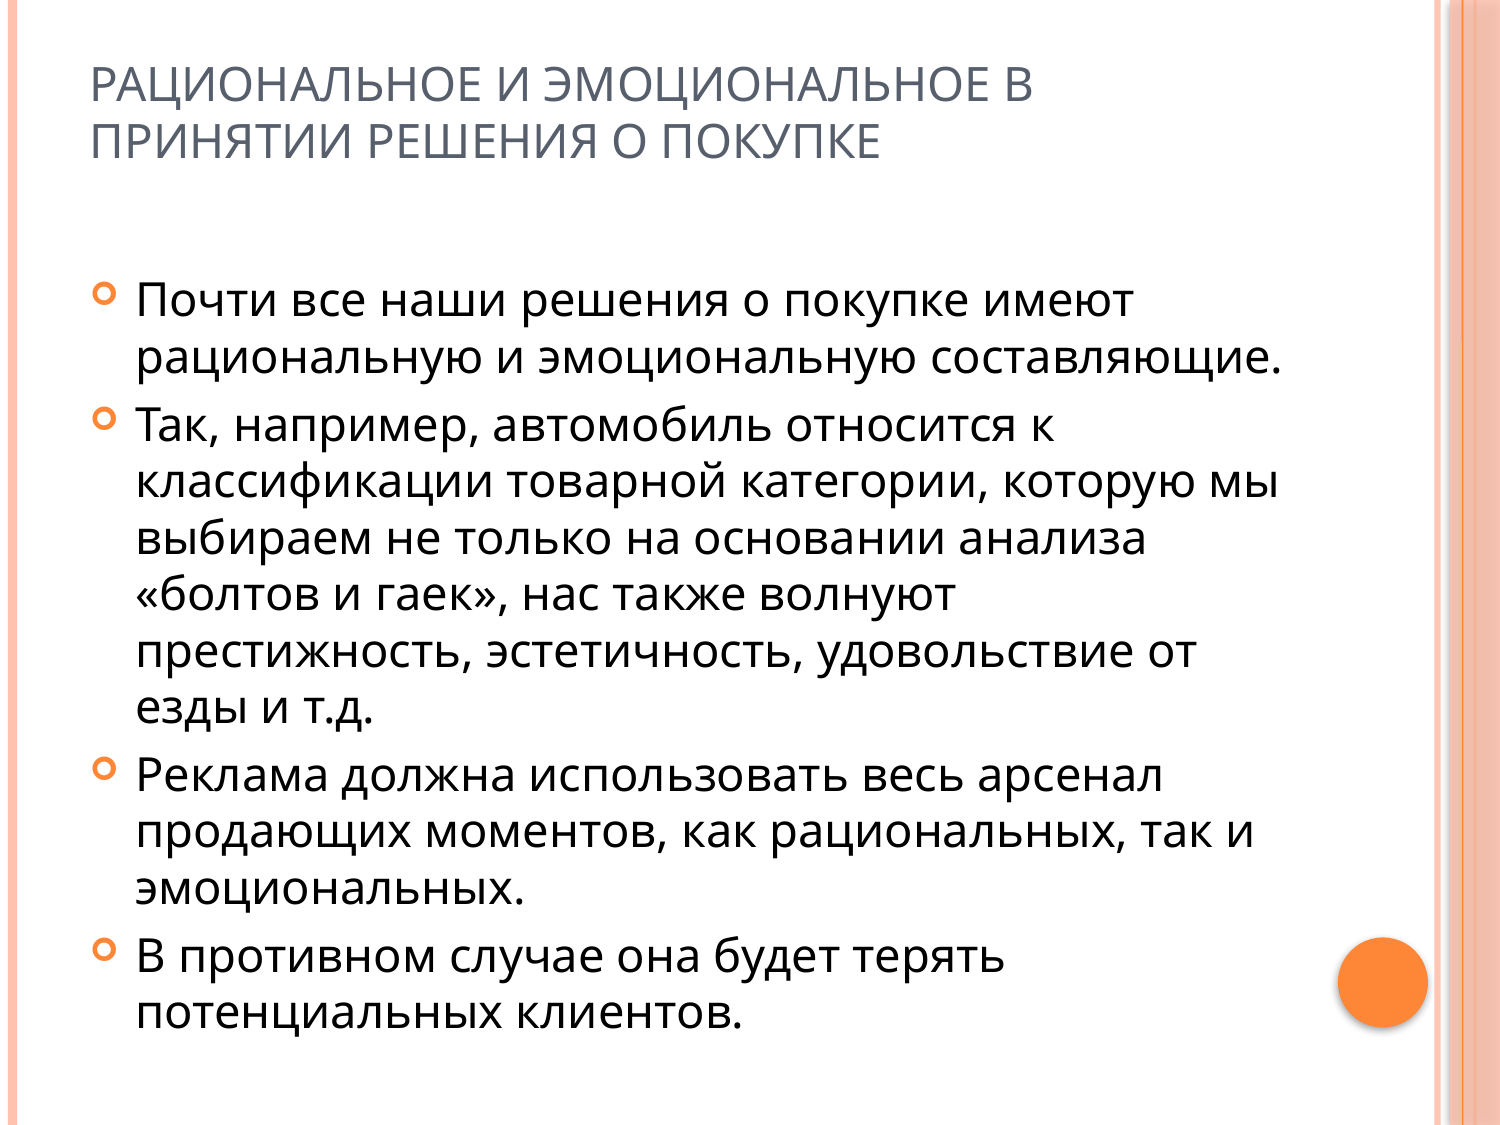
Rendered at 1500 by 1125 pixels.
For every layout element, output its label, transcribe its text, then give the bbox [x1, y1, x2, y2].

list Почти все наши решения о покупке имеют рациональную и эмоциональную составляющие. Так, например, автомобиль относится к классификации товарной категории, которую мы выбираем не только на основании анализа «болтов и гаек», нас также волнуют престижность, эстетичность, удовольствие от езды и т.д. Реклама должна использовать весь арсенал продающих моментов, как рациональных, так и эмоциональных. В противном случае она будет терять потенциальных клиентов. [75, 262, 1300, 1062]
title Рациональное и эмоциональное в принятии решения о покупке [75, 45, 1300, 233]
